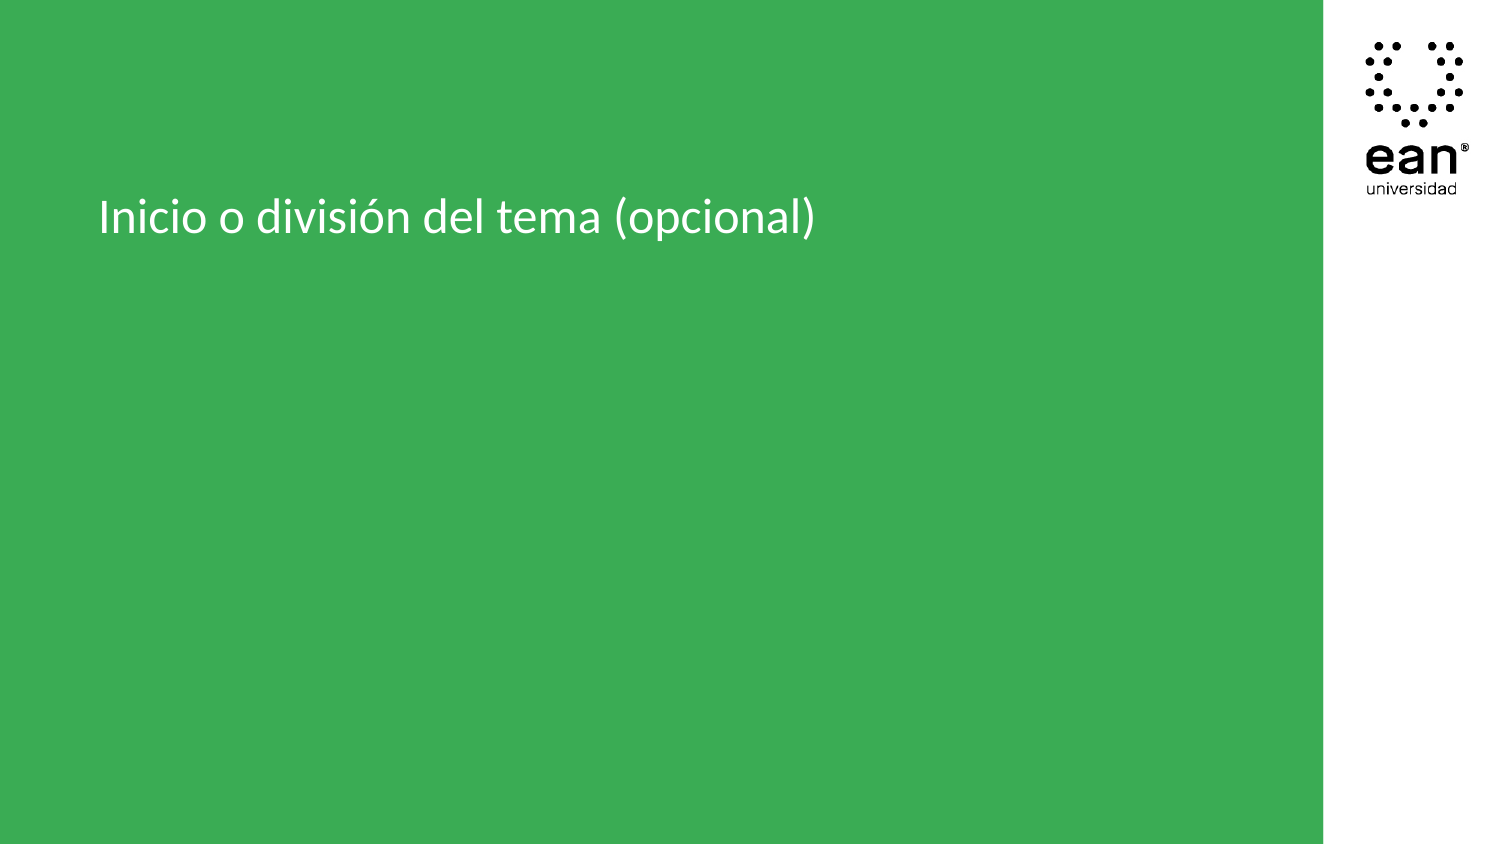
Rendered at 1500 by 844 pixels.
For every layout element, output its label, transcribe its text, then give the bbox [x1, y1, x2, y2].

text_box Inicio o división del tema (opcional) [83, 176, 841, 252]
picture [0, 0, 1500, 844]
